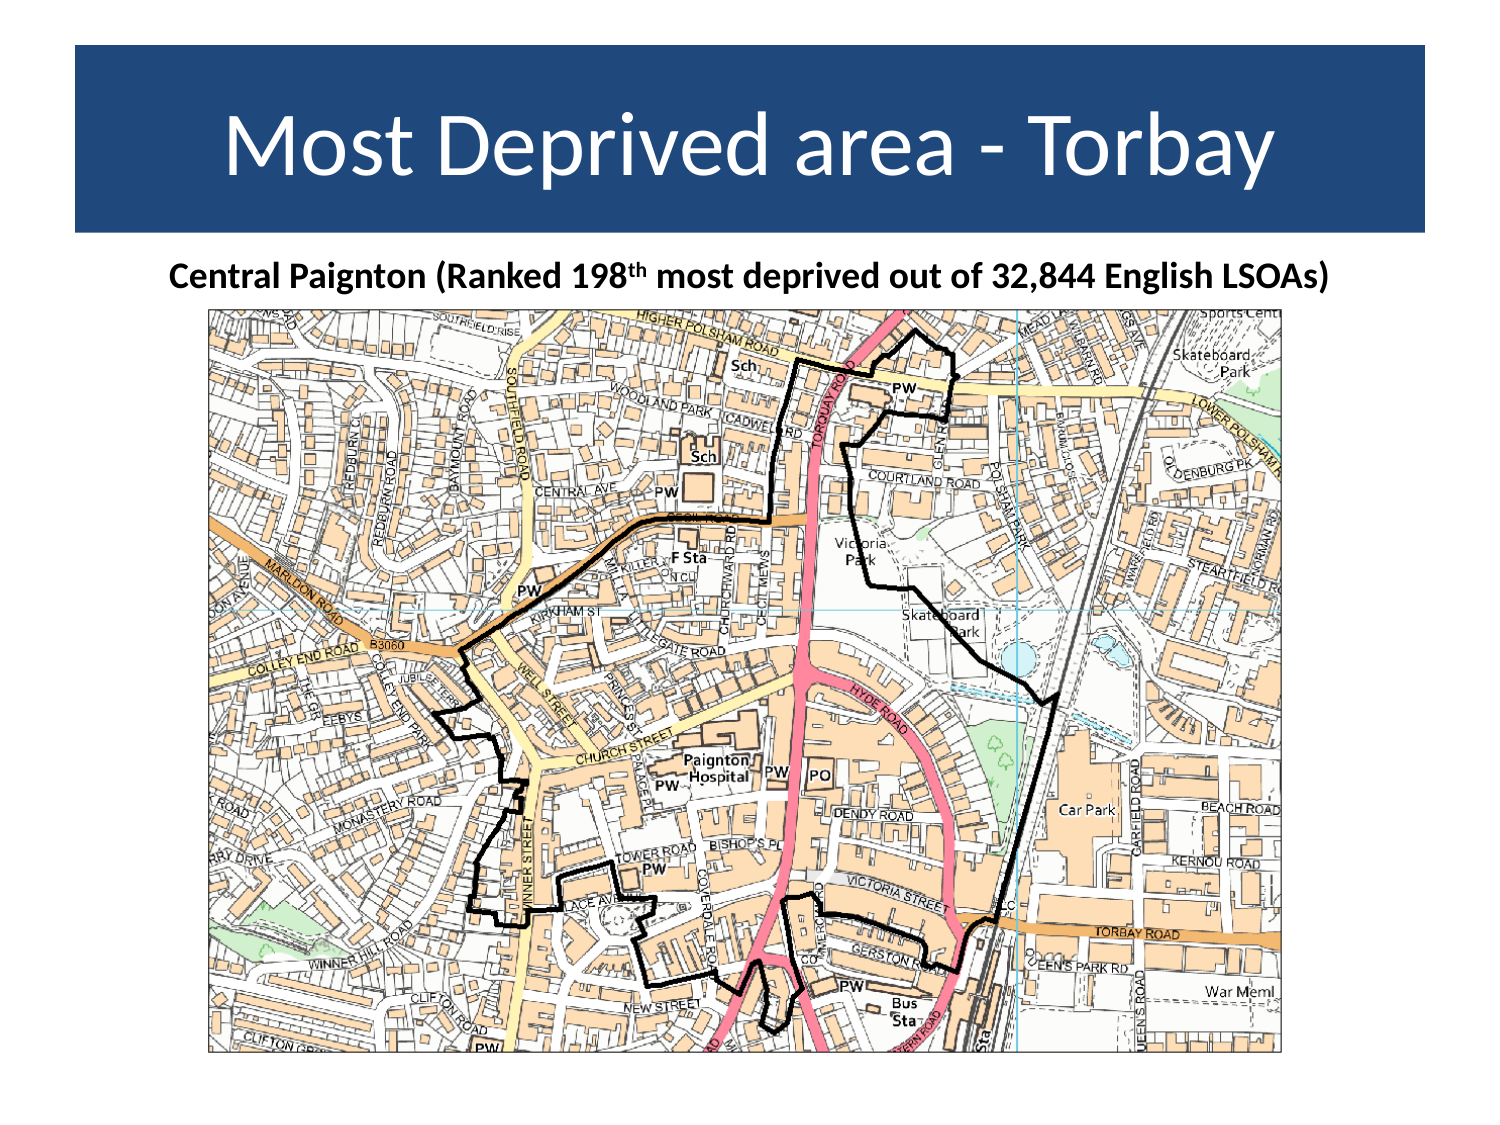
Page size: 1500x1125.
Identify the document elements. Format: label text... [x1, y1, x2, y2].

title Most Deprived area - Torbay [75, 45, 1425, 233]
picture [182, 280, 1318, 1083]
text_box Central Paignton (Ranked 198th most deprived out of 32,844 English LSOAs) [154, 243, 1346, 304]
